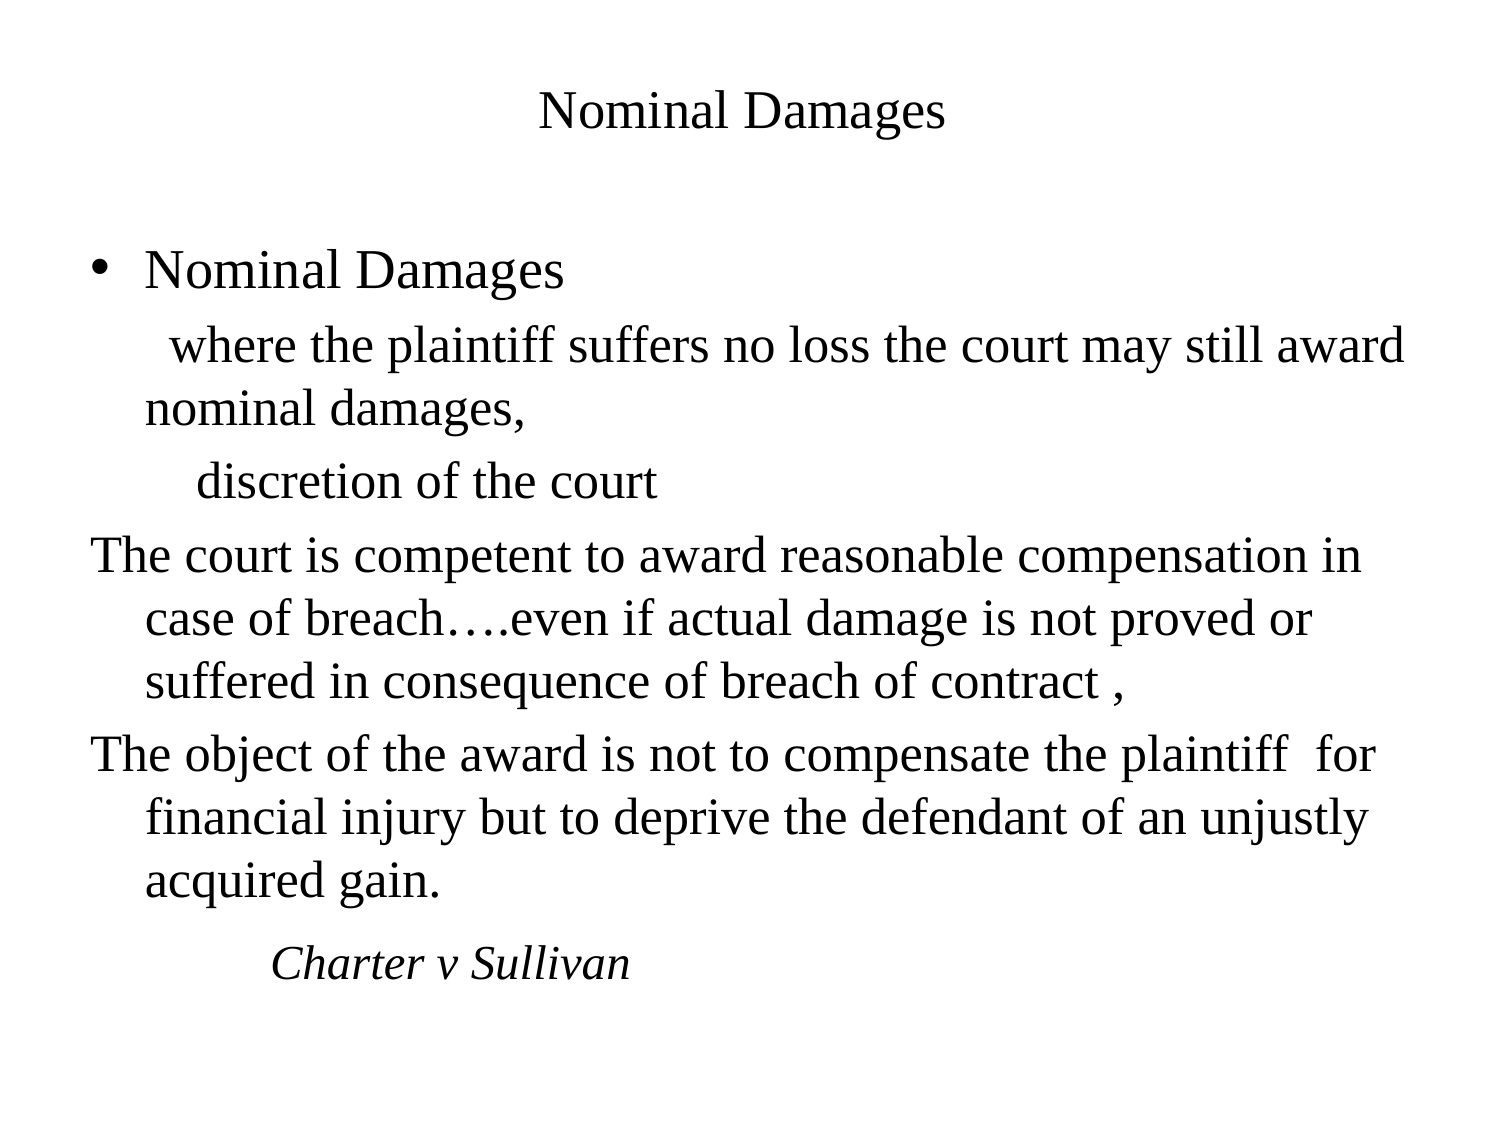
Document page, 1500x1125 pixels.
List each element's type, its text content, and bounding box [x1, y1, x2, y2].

list Nominal Damages where the plaintiff suffers no loss the court may still award nominal damages, discretion of the court The court is competent to award reasonable compensation in case of breach….even if actual damage is not proved or suffered in consequence of breach of contract , The object of the award is not to compensate the plaintiff for financial injury but to deprive the defendant of an unjustly acquired gain. Charter v Sullivan [75, 224, 1425, 1005]
title Nominal Damages [0, 0, 1500, 213]
